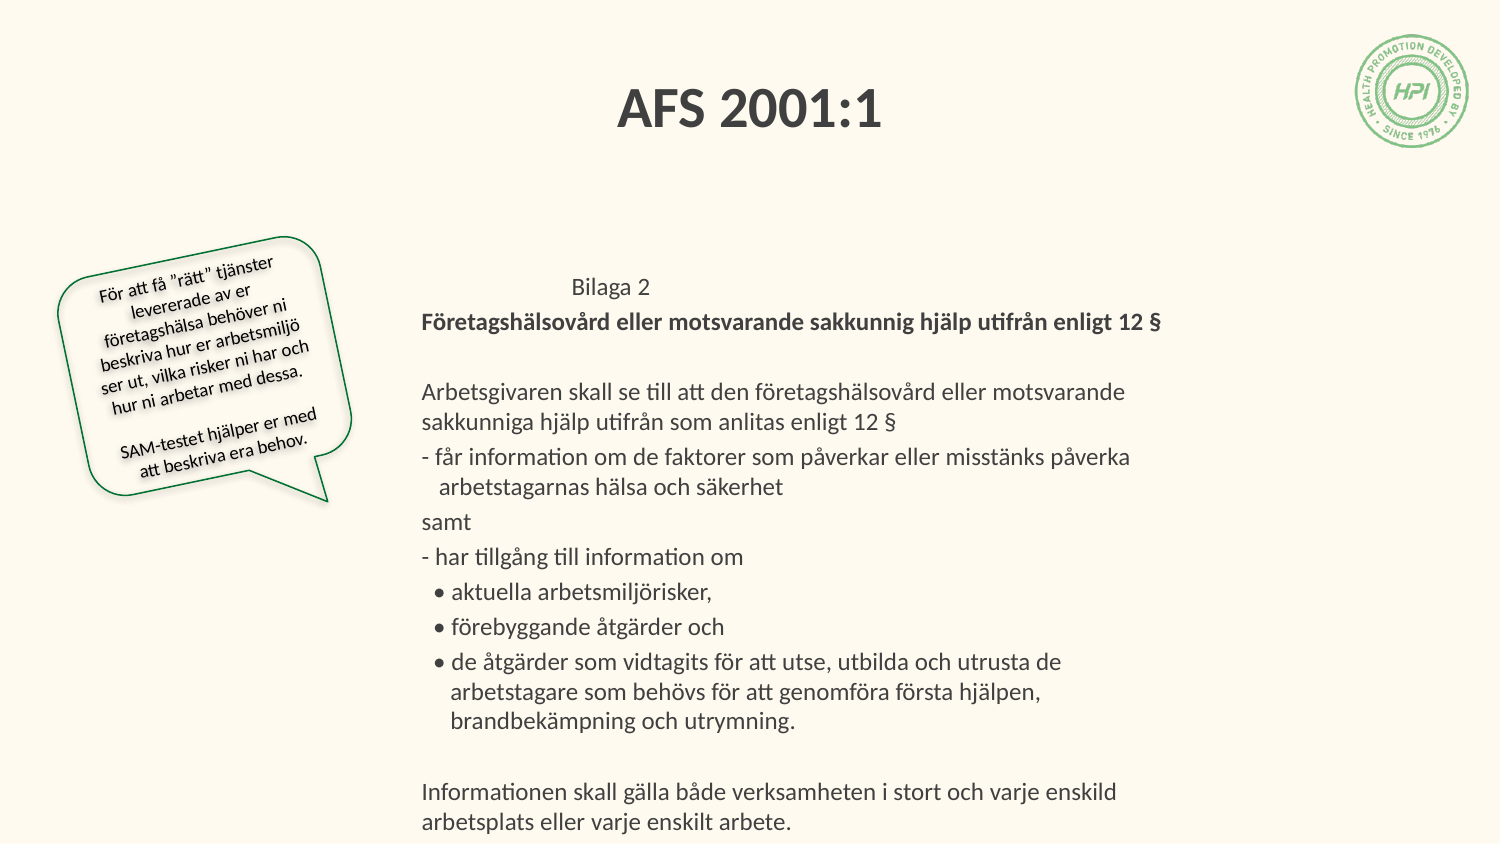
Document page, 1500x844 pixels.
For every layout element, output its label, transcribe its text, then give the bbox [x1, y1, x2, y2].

title AFS 2001:1 [75, 33, 1425, 175]
list Bilaga 2 Företagshälsovård eller motsvarande sakkunnig hjälp utifrån enligt 12 § Arbetsgivaren skall se till att den företagshälsovård eller motsvarande sakkunniga hjälp utifrån som anlitas enligt 12 § - får information om de faktorer som påverkar eller misstänks påverka arbetstagarnas hälsa och säkerhet samt - har tillgång till information om • aktuella arbetsmiljörisker, • förebyggande åtgärder och • de åtgärder som vidtagits för att utse, utbilda och utrusta de arbetstagare som behövs för att genomföra första hjälpen, brandbekämpning och utrymning. Informationen skall gälla både verksamheten i stort och varje enskild arbetsplats eller varje enskilt arbete. [406, 143, 1179, 701]
text_box För att få ”rätt” tjänster levererade av er företagshälsa behöver ni beskriva hur er arbetsmiljö ser ut, vilka risker ni har och hur ni arbetar med dessa. SAM-testet hjälper er med att beskriva era behov. [57, 235, 353, 503]
